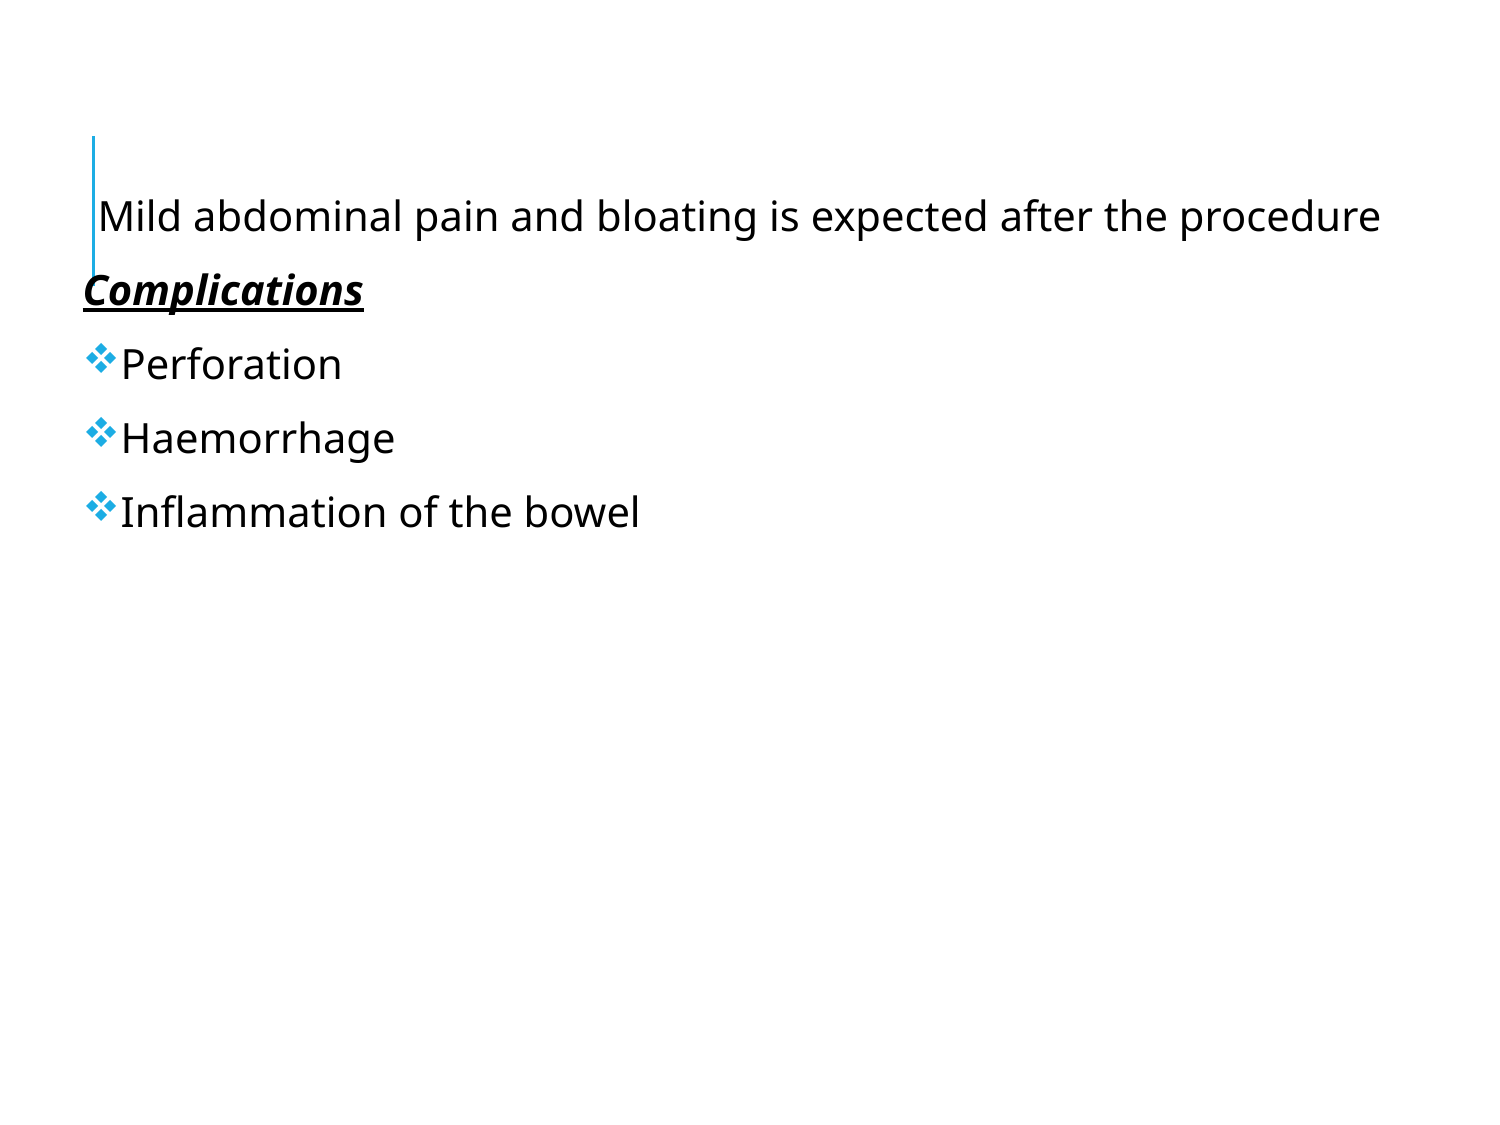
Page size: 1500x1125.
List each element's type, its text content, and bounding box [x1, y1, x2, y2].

list Mild abdominal pain and bloating is expected after the procedure Complications Perforation Haemorrhage Inflammation of the bowel [75, 187, 1425, 1038]
